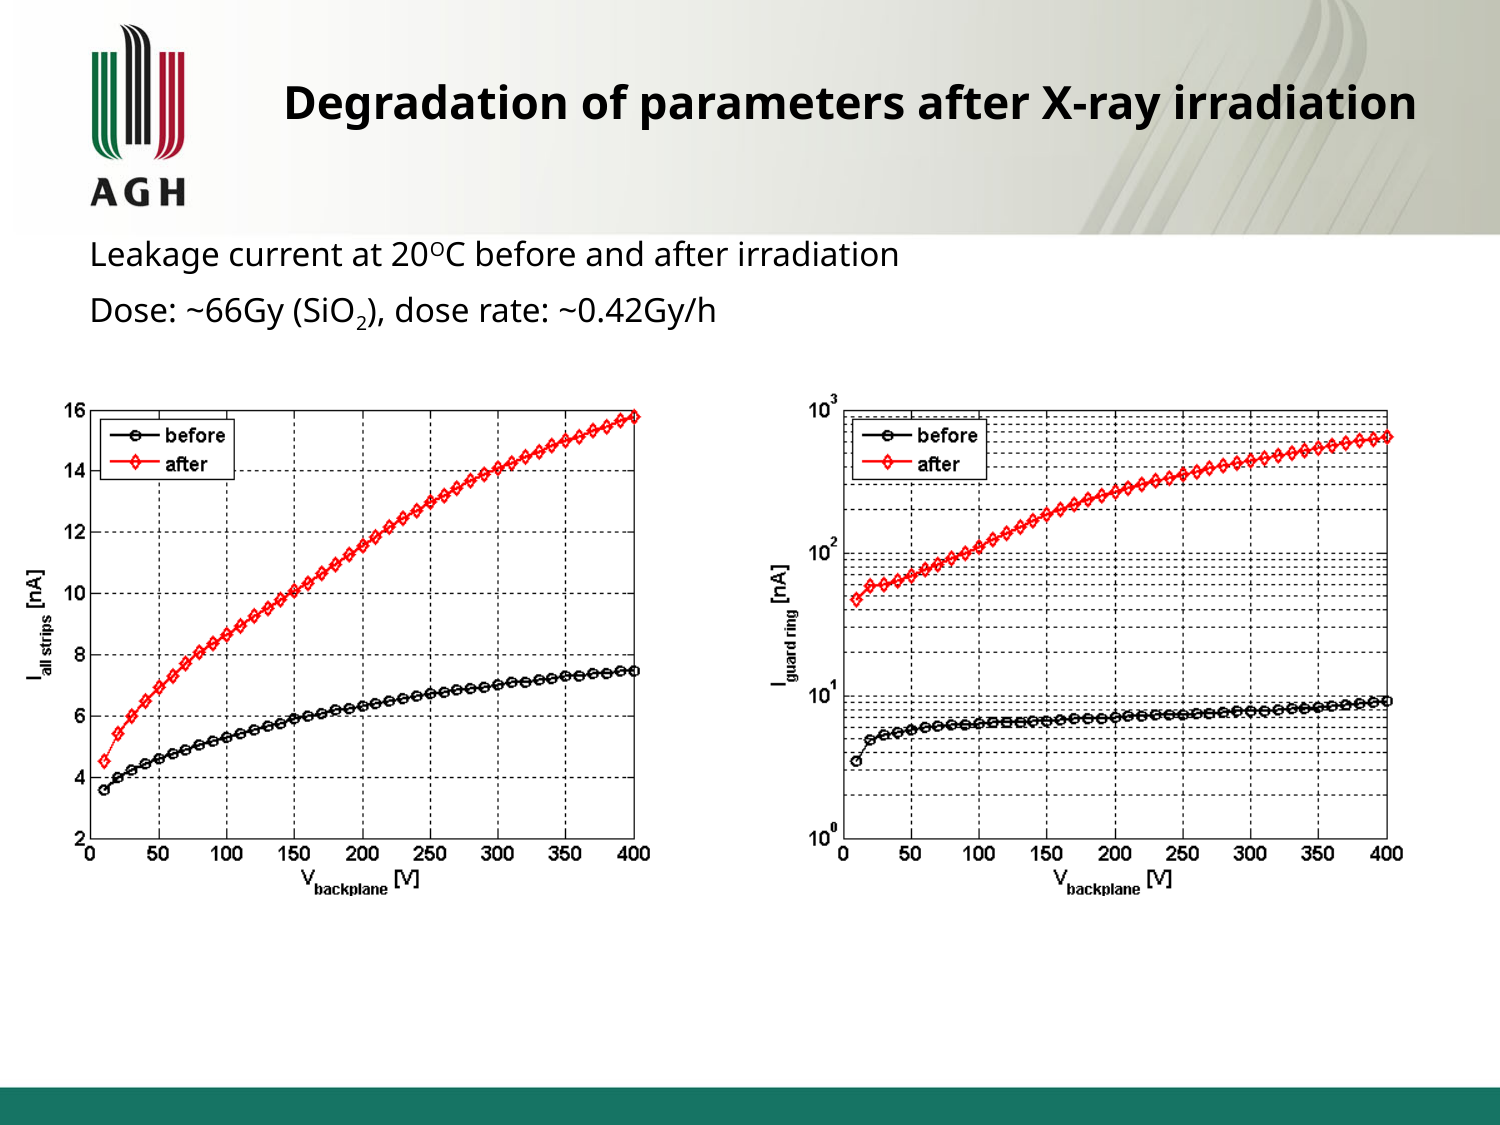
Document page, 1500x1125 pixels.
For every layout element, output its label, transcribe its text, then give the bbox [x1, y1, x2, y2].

title Degradation of parameters after X-ray irradiation [267, 30, 1440, 173]
list Leakage current at 20OC before and after irradiation Dose: ~66Gy (SiO2), dose rate: ~0.42Gy/h [74, 224, 1426, 364]
picture [0, 1, 1500, 1125]
